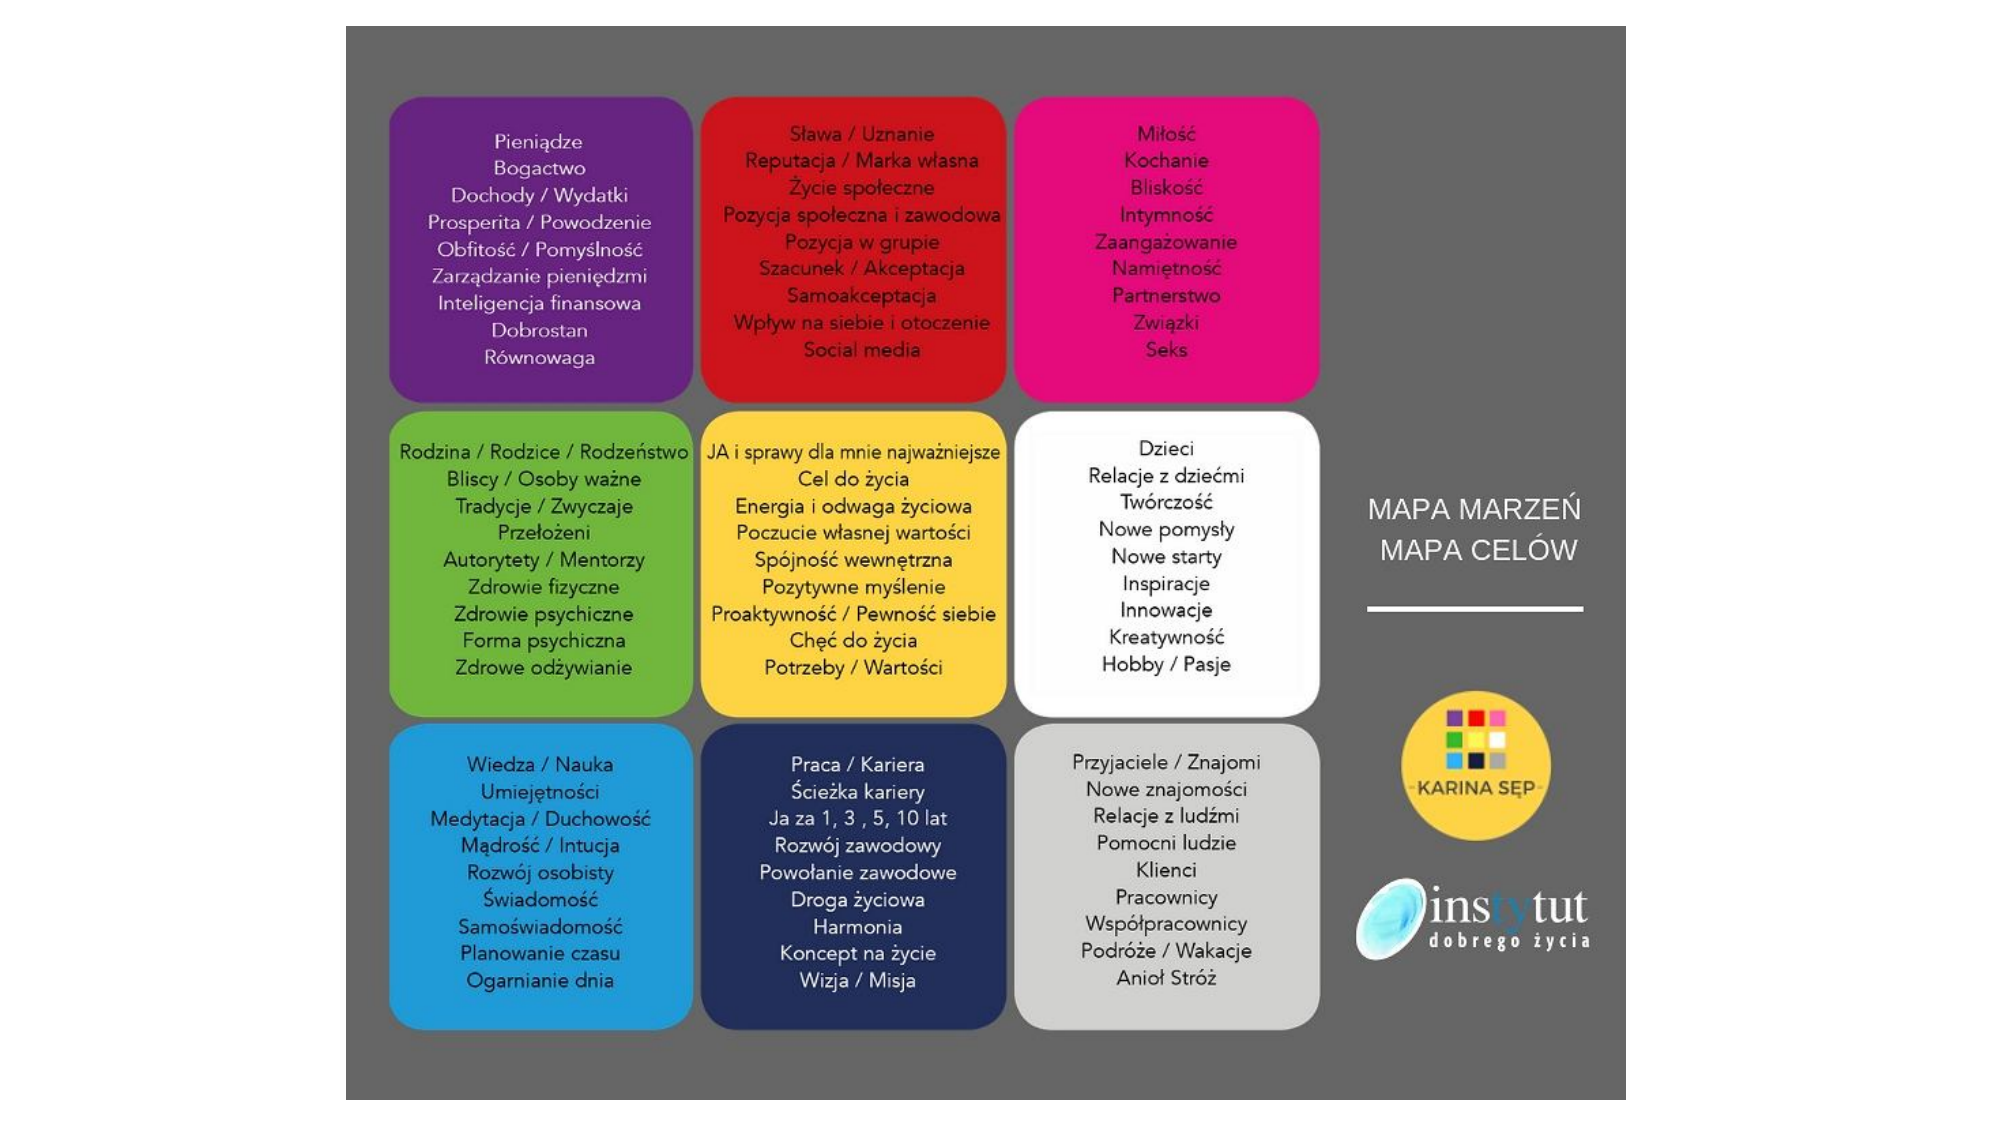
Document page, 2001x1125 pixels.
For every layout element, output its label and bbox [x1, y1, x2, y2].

list [346, 26, 1626, 1100]
